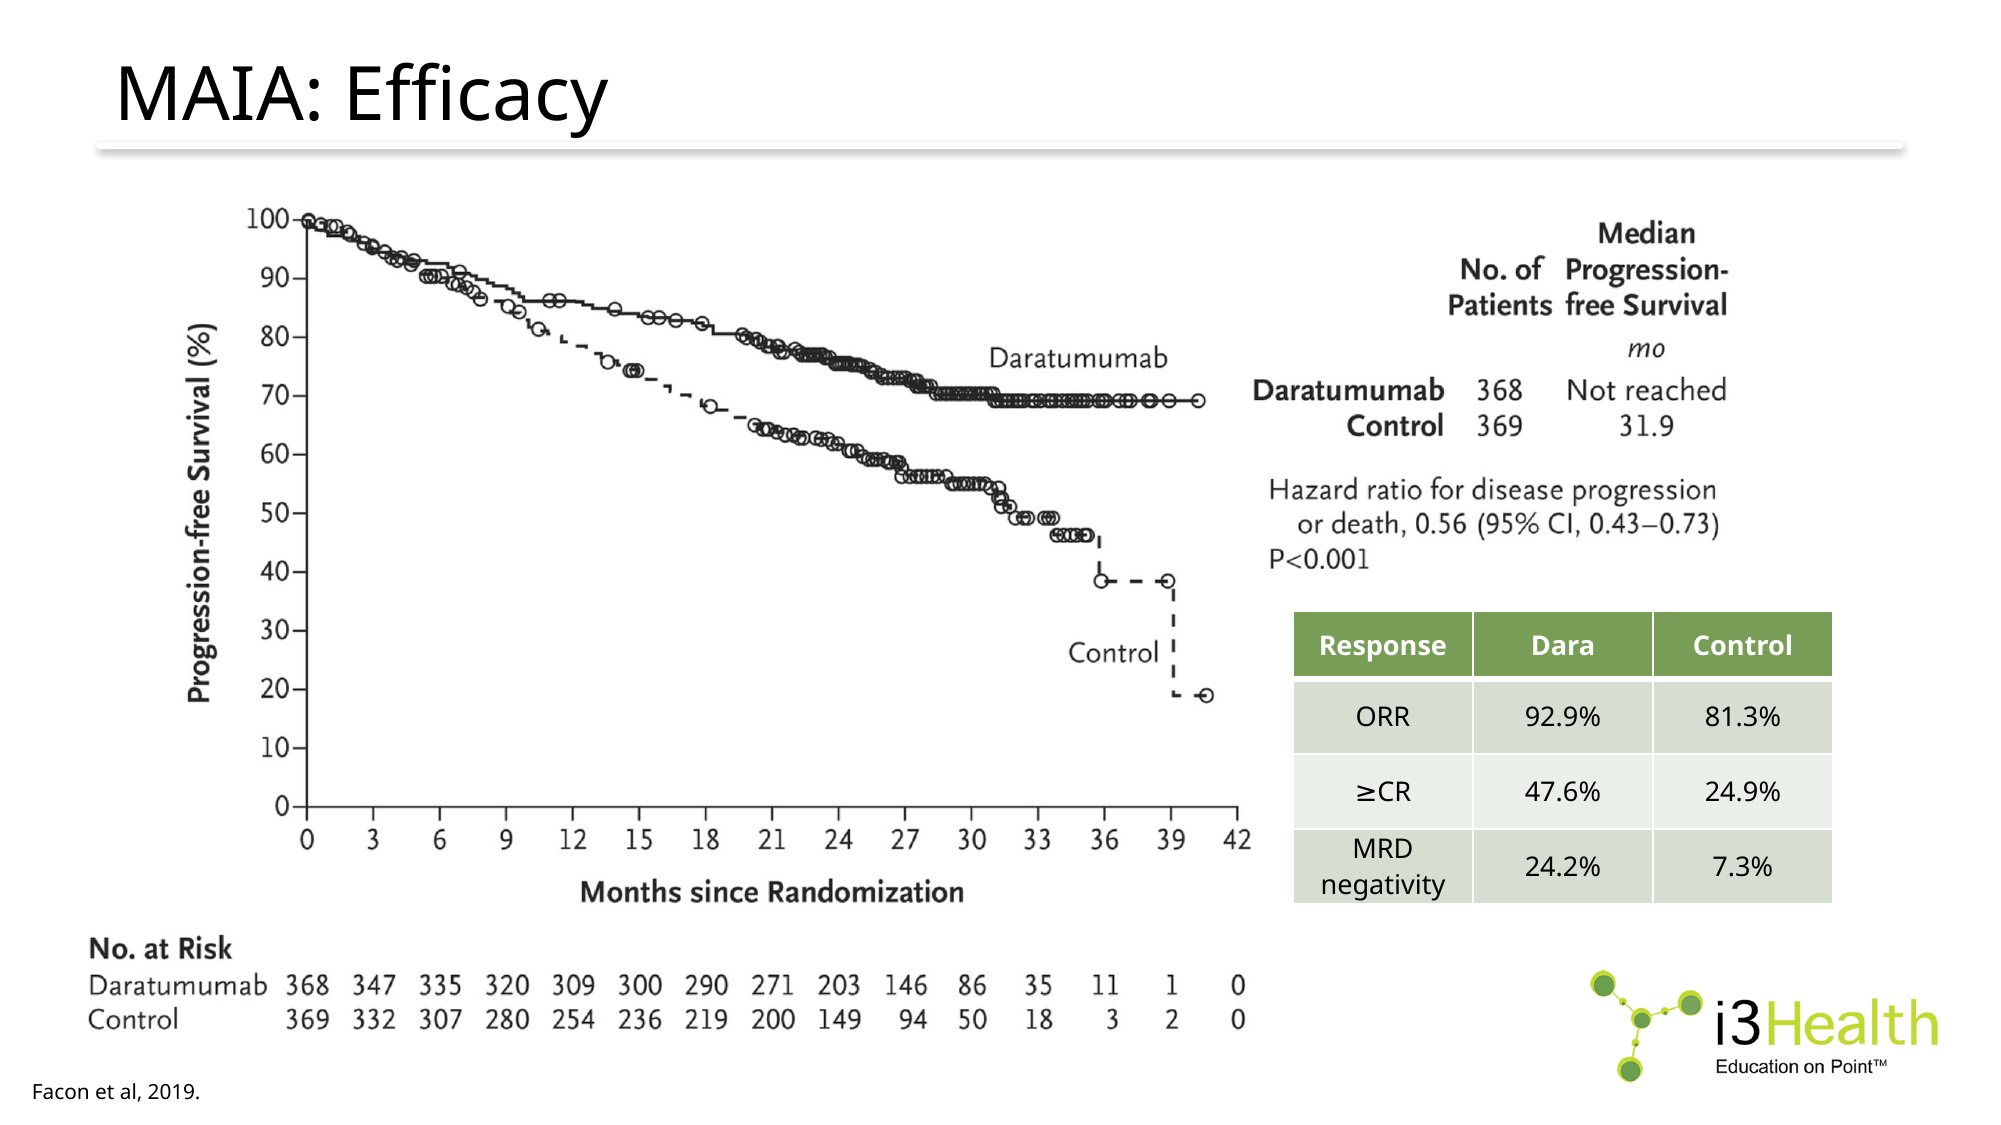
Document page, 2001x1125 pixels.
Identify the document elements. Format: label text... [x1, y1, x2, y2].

table_cell 47.6% [1474, 755, 1652, 828]
table_header Response [1294, 620, 1472, 676]
list Facon et al, 2019. [31, 1078, 208, 1104]
table_cell 24.2% [1474, 830, 1652, 903]
table_header Dara [1474, 620, 1652, 676]
title MAIA: Efficacy [99, 38, 1900, 145]
table_cell 24.9% [1654, 755, 1832, 828]
table_cell 7.3% [1654, 830, 1832, 903]
picture [84, 188, 1739, 1035]
table_cell ≥CR [1294, 755, 1472, 828]
table_cell MRD negativity [1294, 830, 1472, 903]
table_cell ORR [1294, 682, 1472, 753]
table_cell 81.3% [1654, 682, 1832, 753]
table_header Control [1654, 612, 1832, 676]
table_cell 92.9% [1474, 682, 1652, 753]
picture [1575, 952, 1956, 1109]
